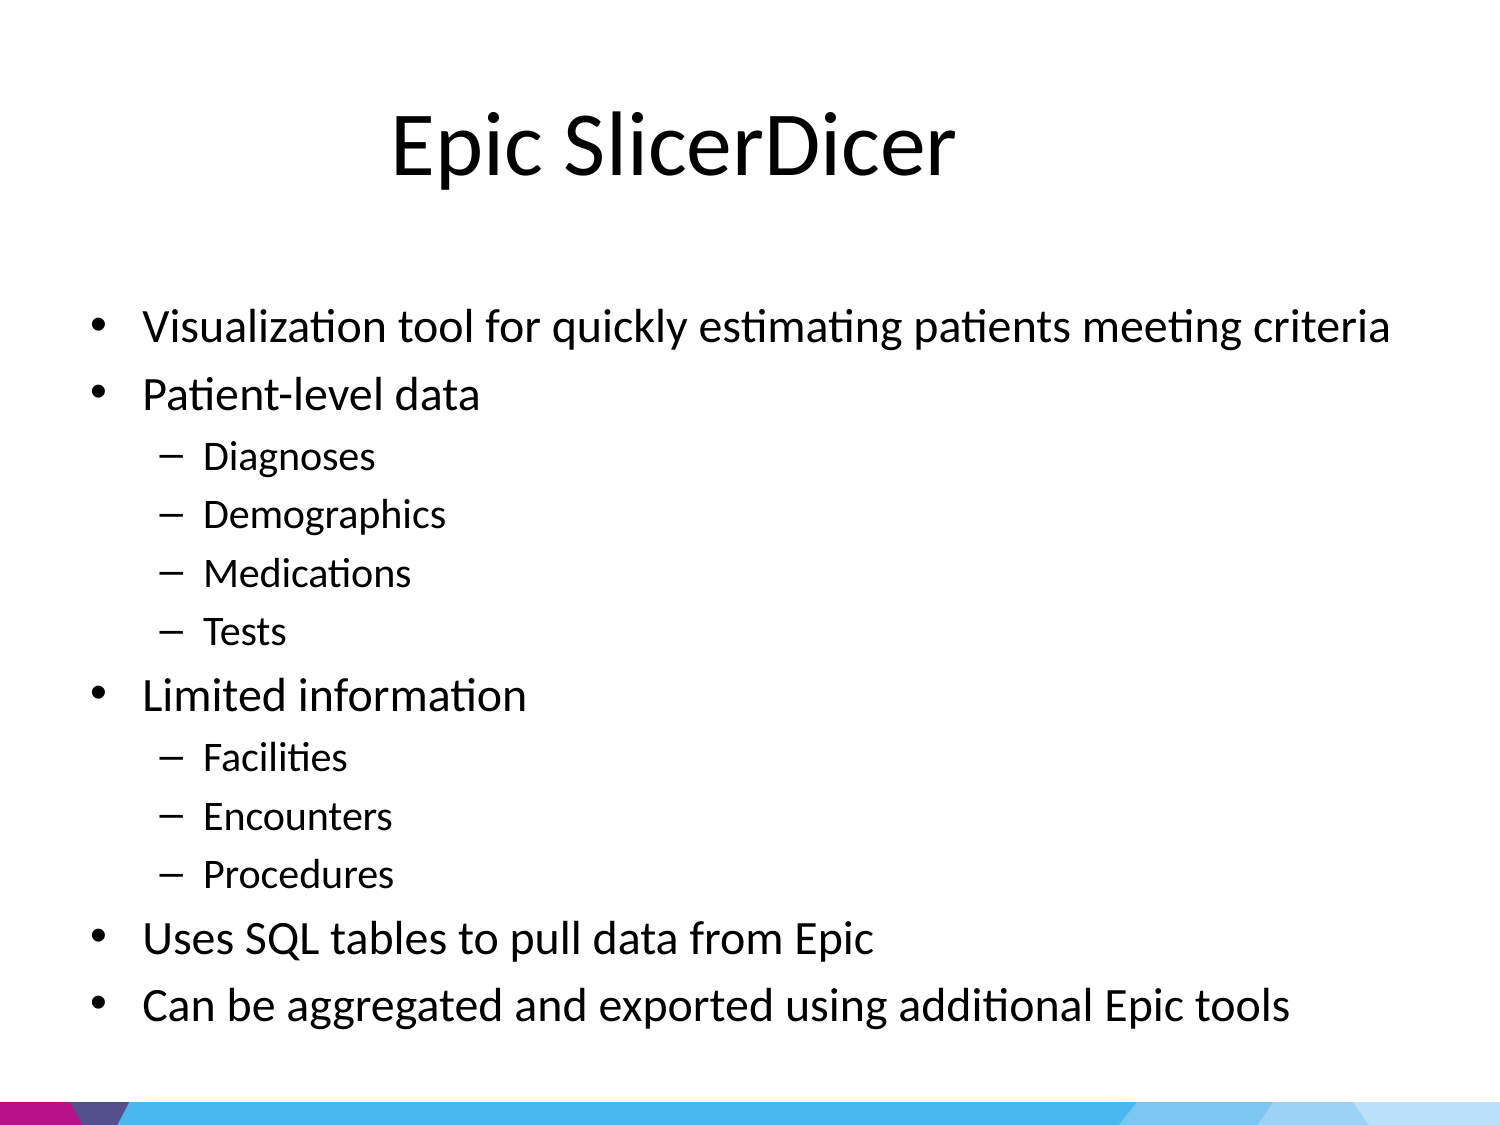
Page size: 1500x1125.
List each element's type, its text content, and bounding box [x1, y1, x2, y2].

title Epic SlicerDicer [0, 45, 1350, 233]
list Visualization tool for quickly estimating patients meeting criteria Patient-level data Diagnoses Demographics Medications Tests Limited information Facilities Encounters Procedures Uses SQL tables to pull data from Epic Can be aggregated and exported using additional Epic tools [75, 287, 1425, 1075]
picture [0, 1102, 1500, 1125]
